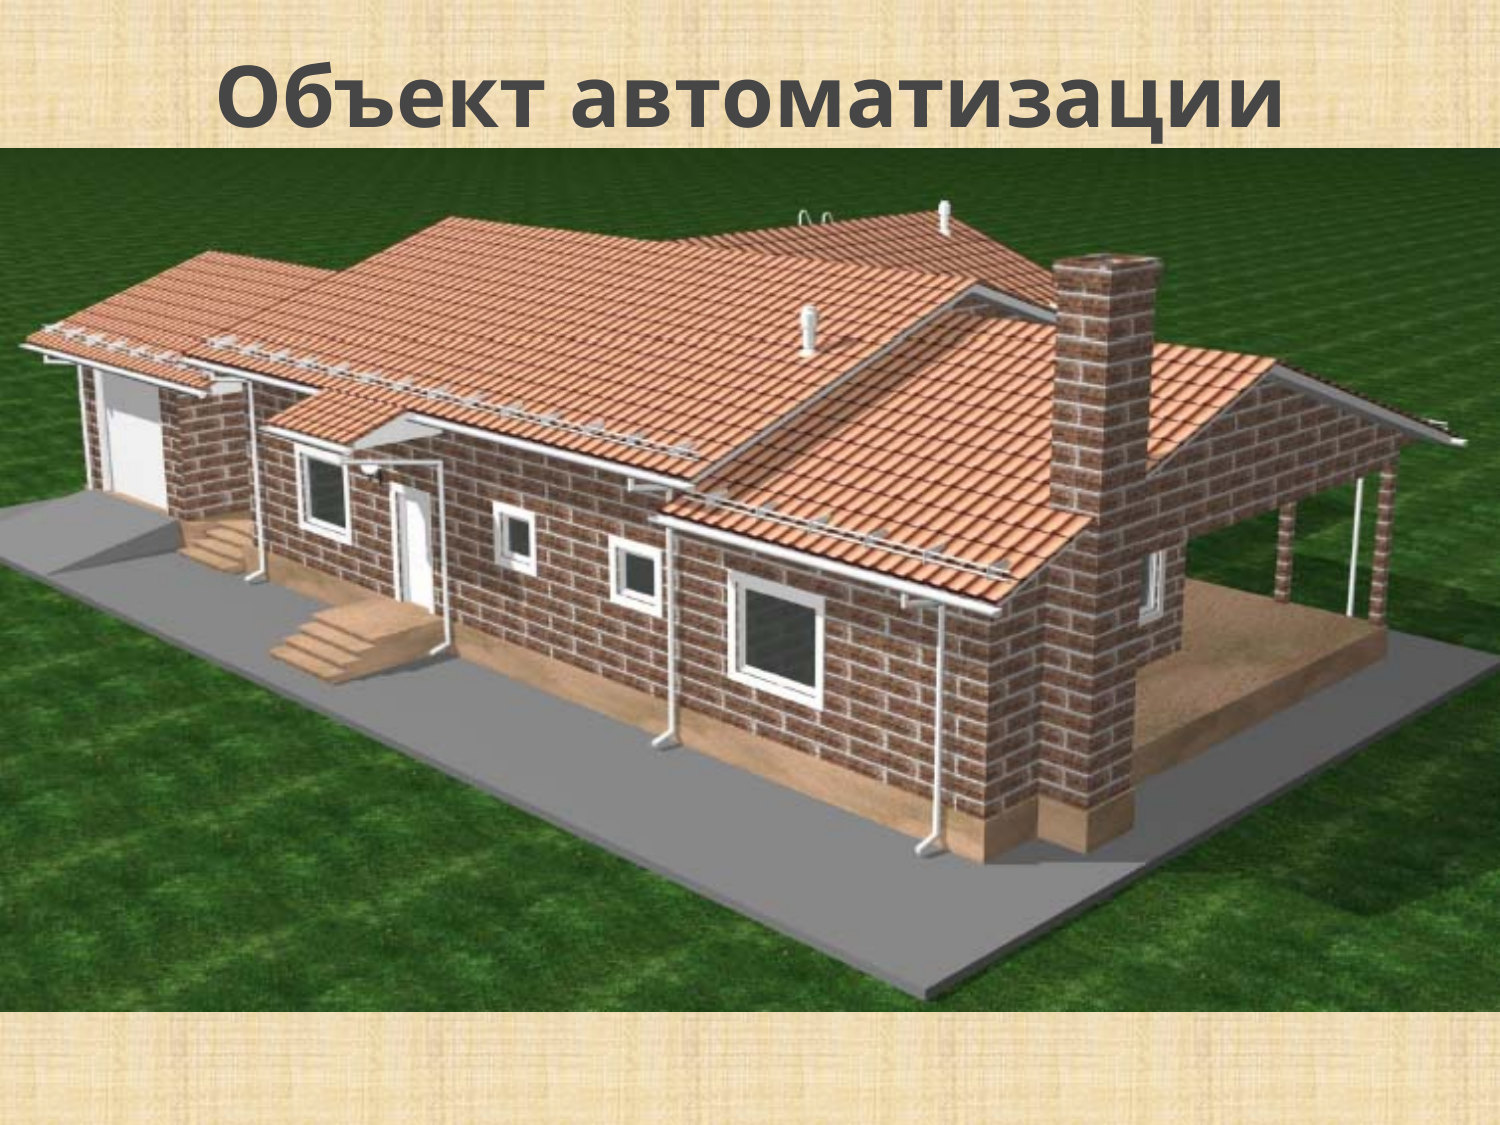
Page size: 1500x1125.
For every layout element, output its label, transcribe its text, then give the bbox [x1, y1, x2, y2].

picture [0, 148, 1500, 1012]
title Объект автоматизации [76, 0, 1427, 147]
